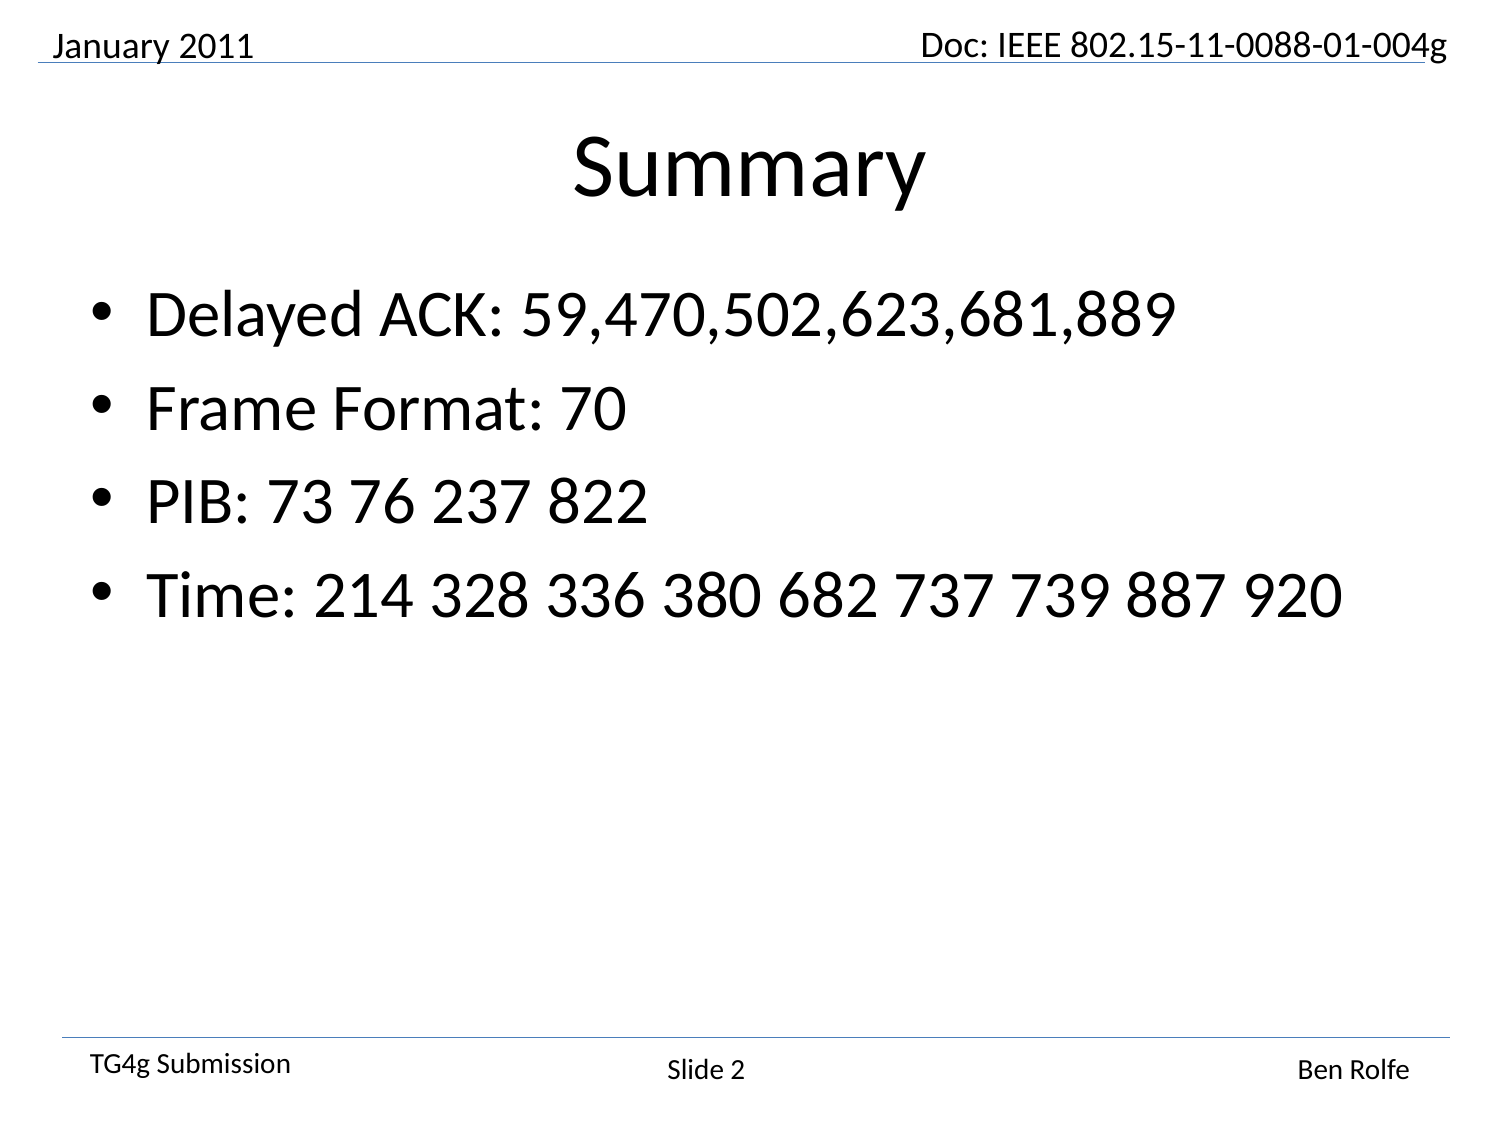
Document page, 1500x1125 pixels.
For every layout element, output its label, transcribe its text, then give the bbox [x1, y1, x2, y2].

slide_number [37, 12, 388, 75]
footer Ben Rolfe [950, 1037, 1425, 1098]
title Summary [75, 87, 1425, 233]
slide_number Slide 2 [512, 1037, 900, 1098]
list Delayed ACK: 59,470,502,623,681,889 Frame Format: 70 PIB: 73 76 237 822 Time: 214 328 336 380 682 737 739 887 920 [75, 262, 1425, 1005]
